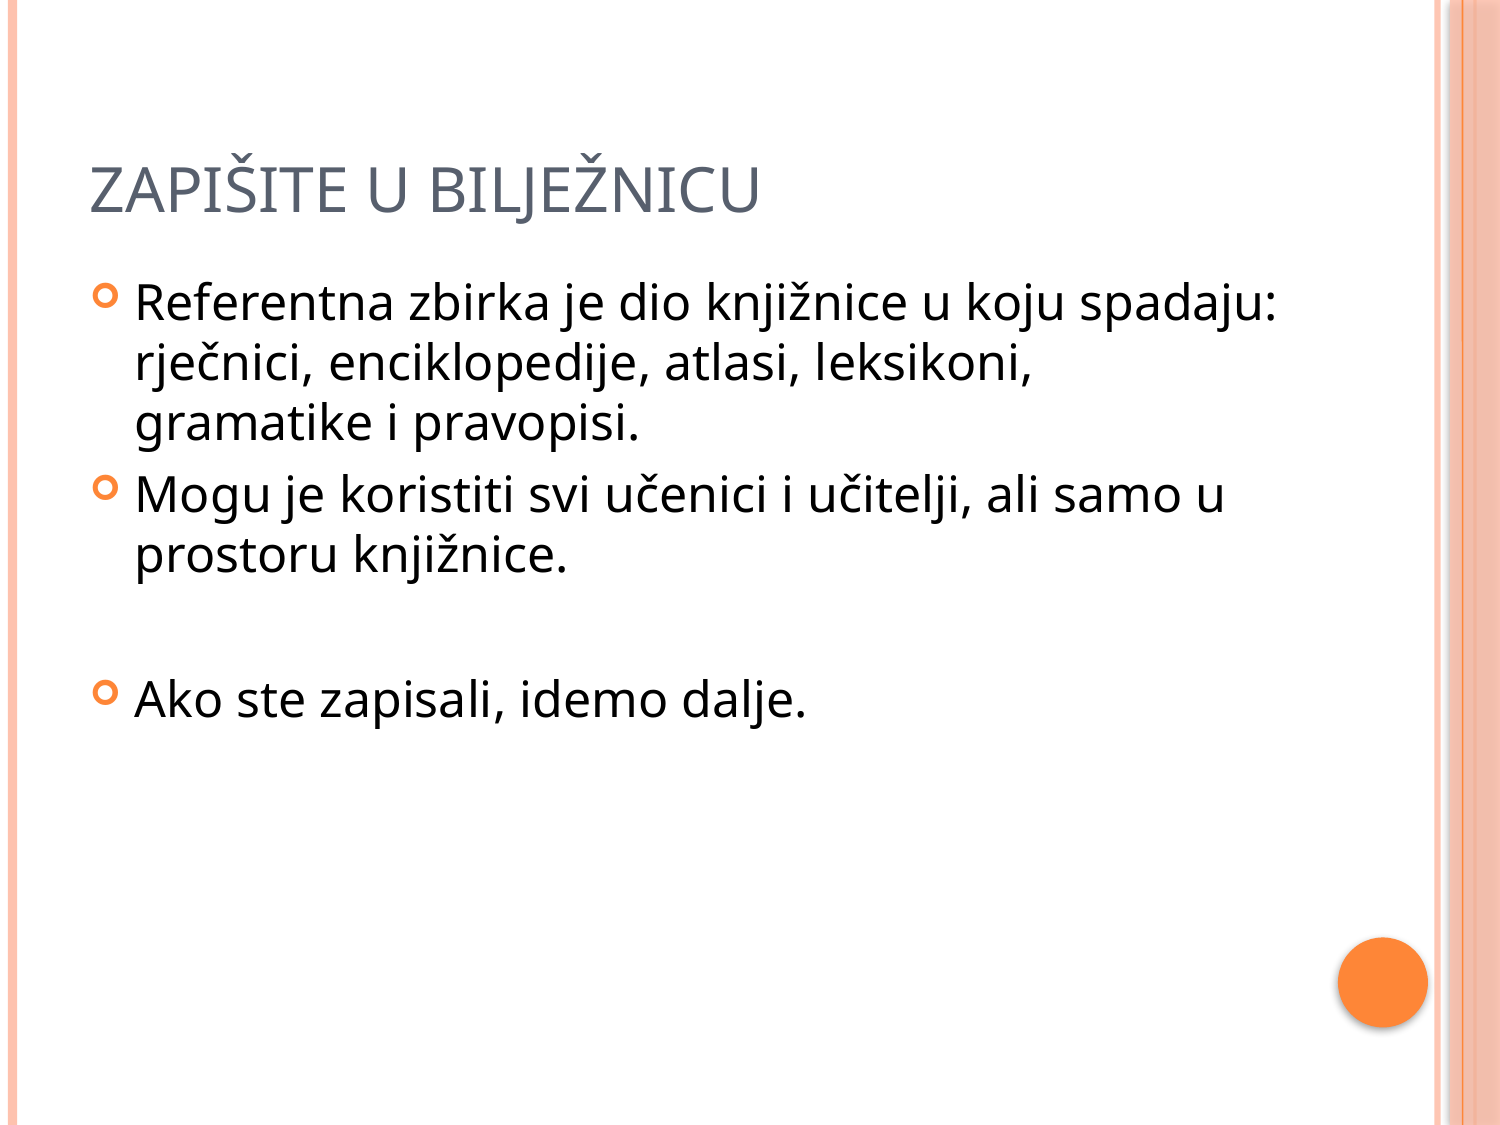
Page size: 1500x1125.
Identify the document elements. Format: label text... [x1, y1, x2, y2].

title Zapišite u bilježnicu [75, 45, 1300, 233]
list Referentna zbirka je dio knjižnice u koju spadaju: rječnici, enciklopedije, atlasi, leksikoni, gramatike i pravopisi. Mogu je koristiti svi učenici i učitelji, ali samo u prostoru knjižnice. Ako ste zapisali, idemo dalje. [75, 262, 1300, 1062]
